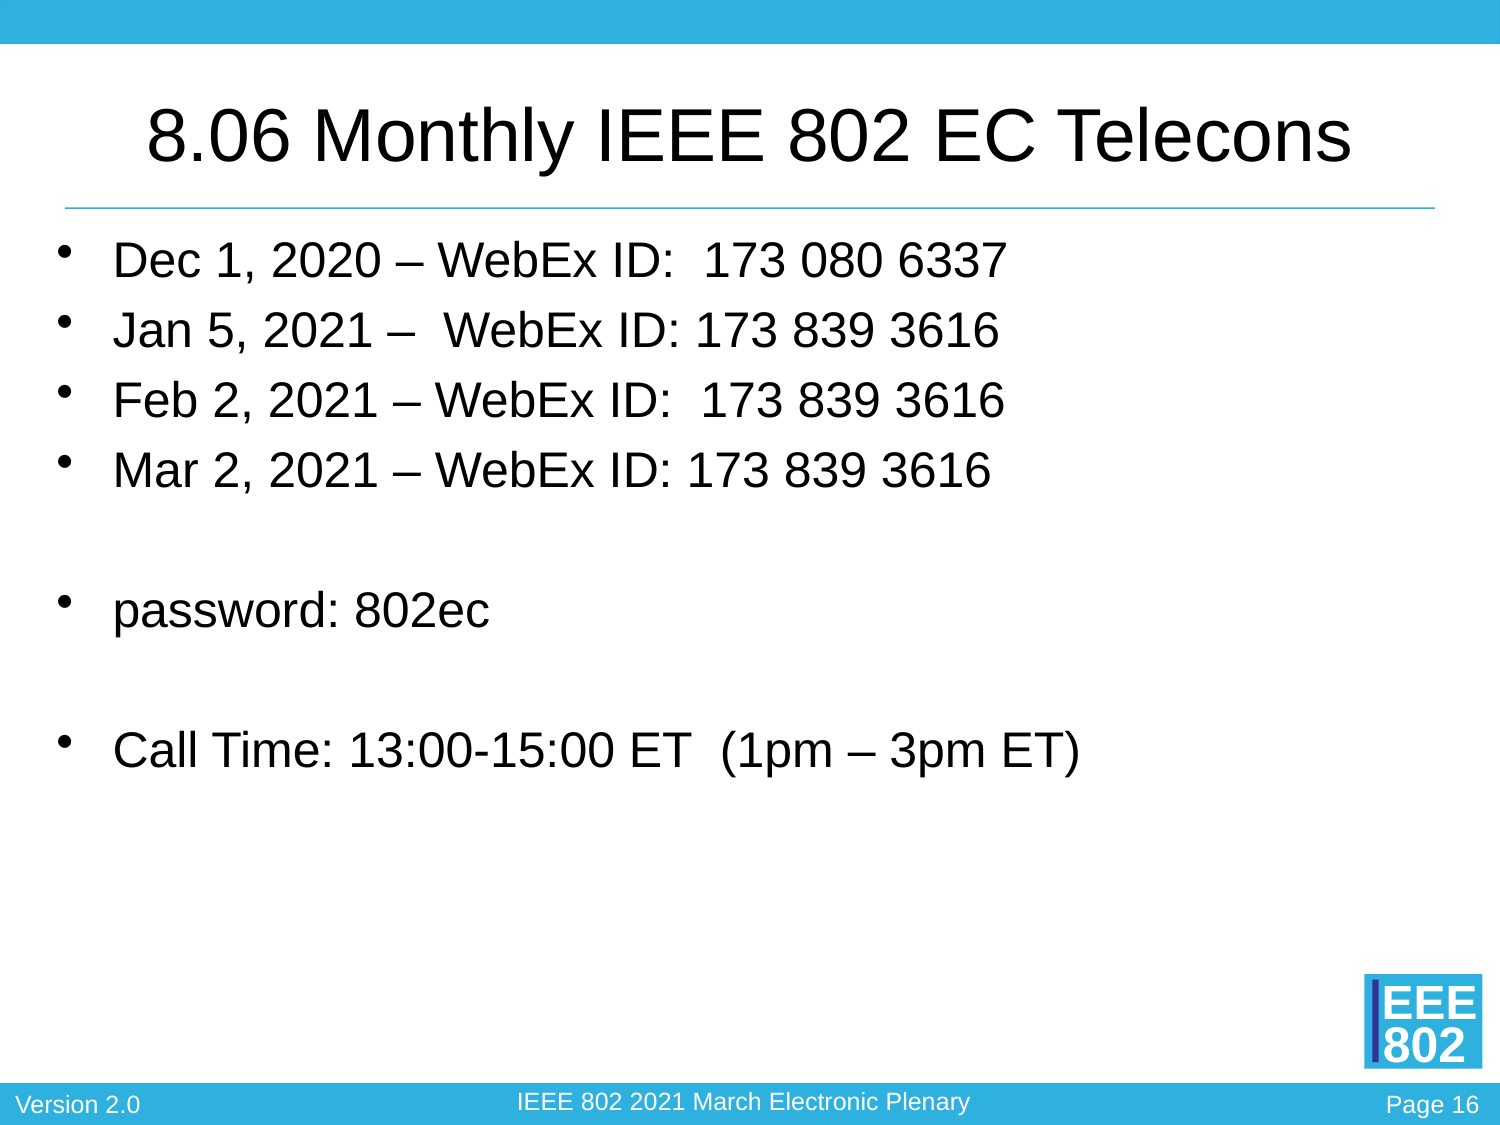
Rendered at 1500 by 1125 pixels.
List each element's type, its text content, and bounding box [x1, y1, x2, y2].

list Dec 1, 2020 – WebEx ID: 173 080 6337 Jan 5, 2021 – WebEx ID: 173 839 3616 Feb 2, 2021 – WebEx ID: 173 839 3616 Mar 2, 2021 – WebEx ID: 173 839 3616 password: 802ec Call Time: 13:00-15:00 ET (1pm – 3pm ET) [41, 220, 1392, 963]
title 8.06 Monthly IEEE 802 EC Telecons [75, 66, 1425, 197]
